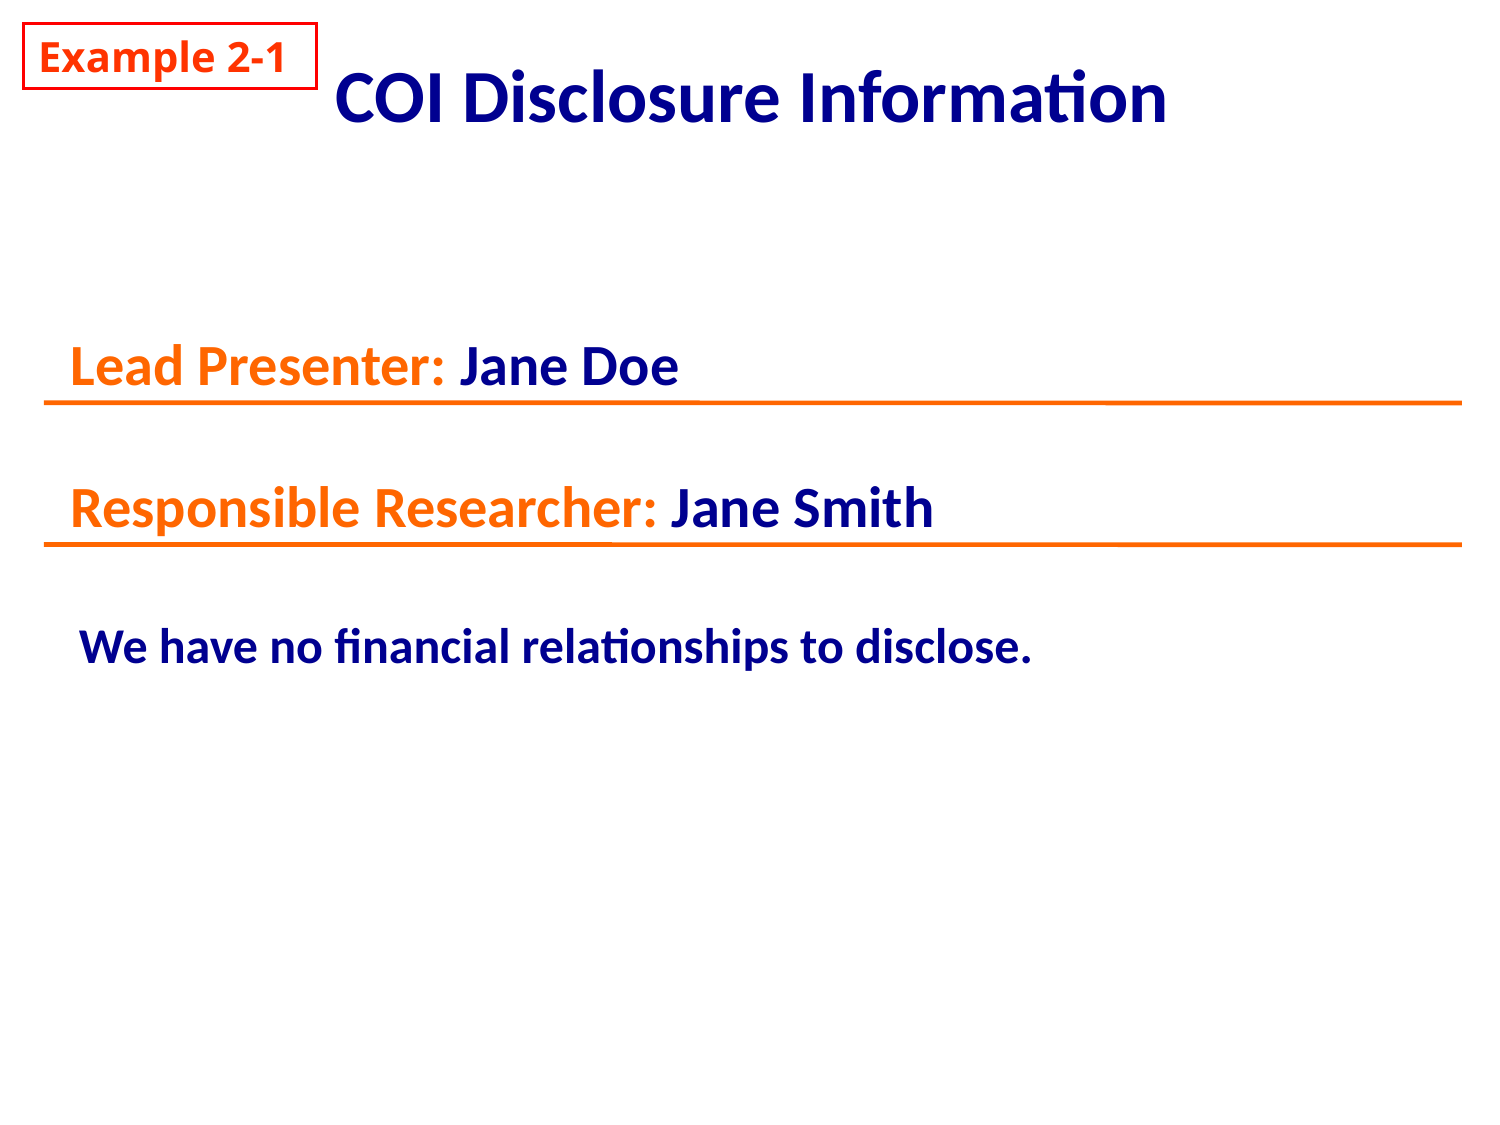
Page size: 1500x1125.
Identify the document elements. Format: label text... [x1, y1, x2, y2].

text_box Example 2-1 [23, 23, 317, 89]
title COI Disclosure Information [90, 35, 1415, 149]
text_box Lead Presenter: Jane Doe [55, 320, 1450, 401]
text_box We have no financial relationships to disclose. [63, 627, 1231, 716]
text_box Responsible Researcher: Jane Smith [55, 461, 1450, 542]
